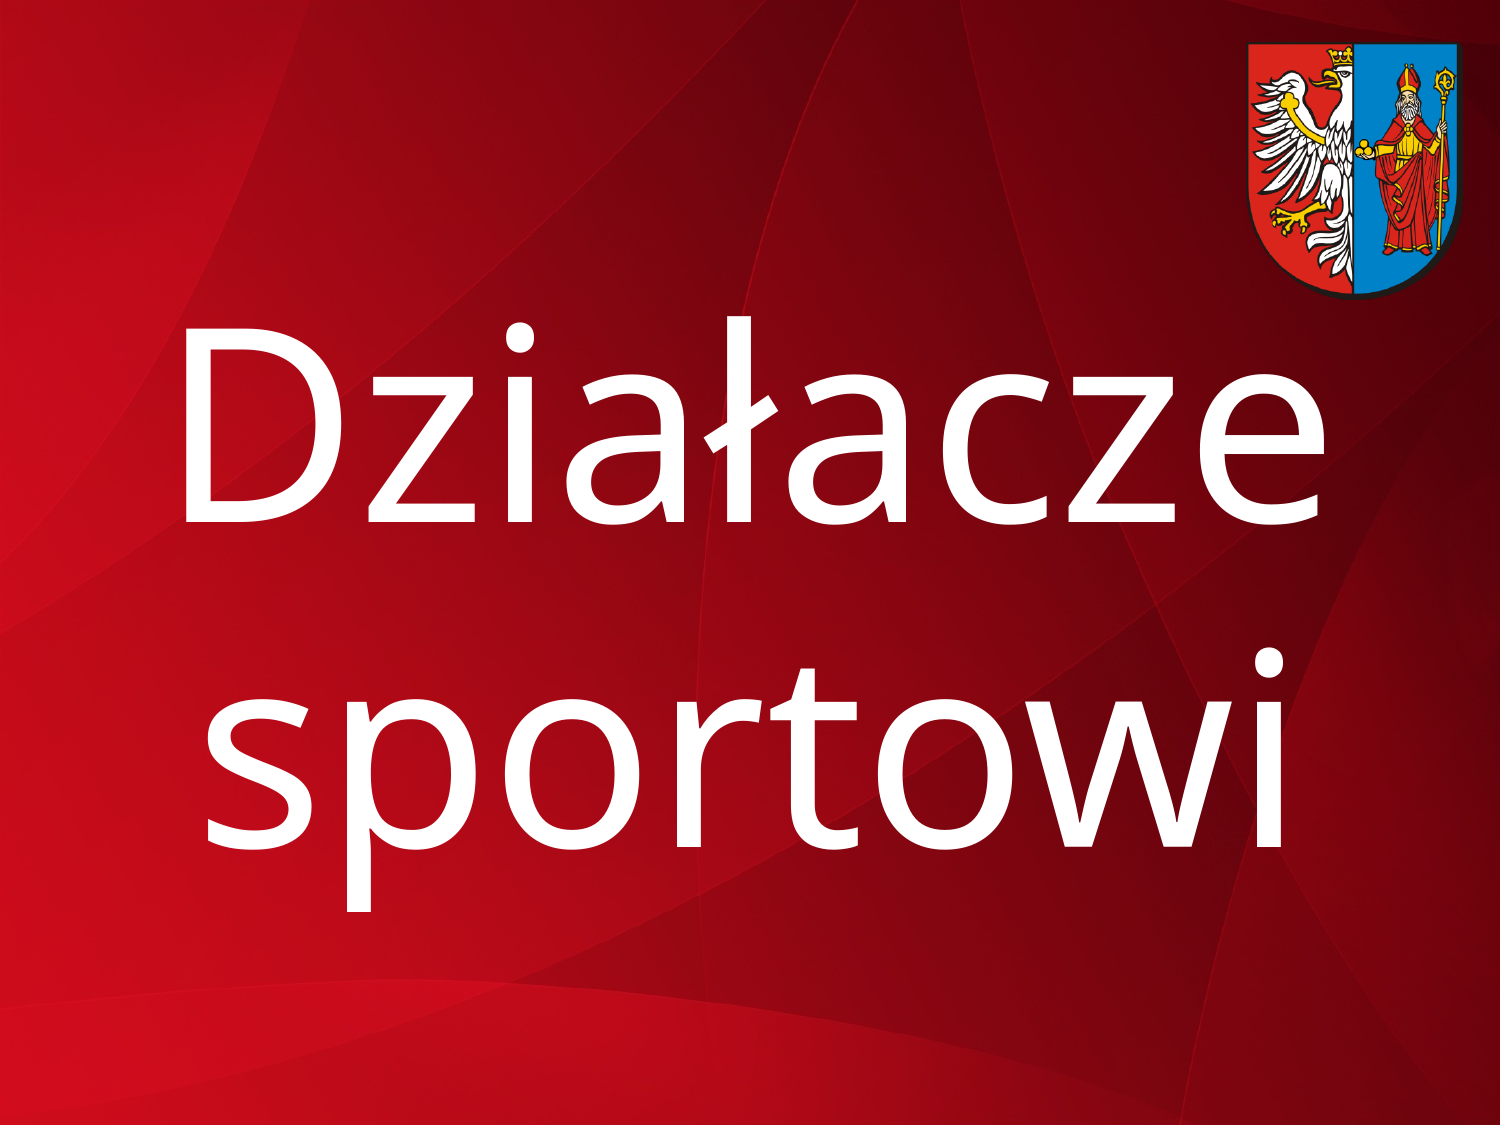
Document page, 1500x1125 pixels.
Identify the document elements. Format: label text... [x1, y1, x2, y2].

picture [0, 0, 1500, 1125]
title Działacze sportowi [112, 456, 1388, 698]
